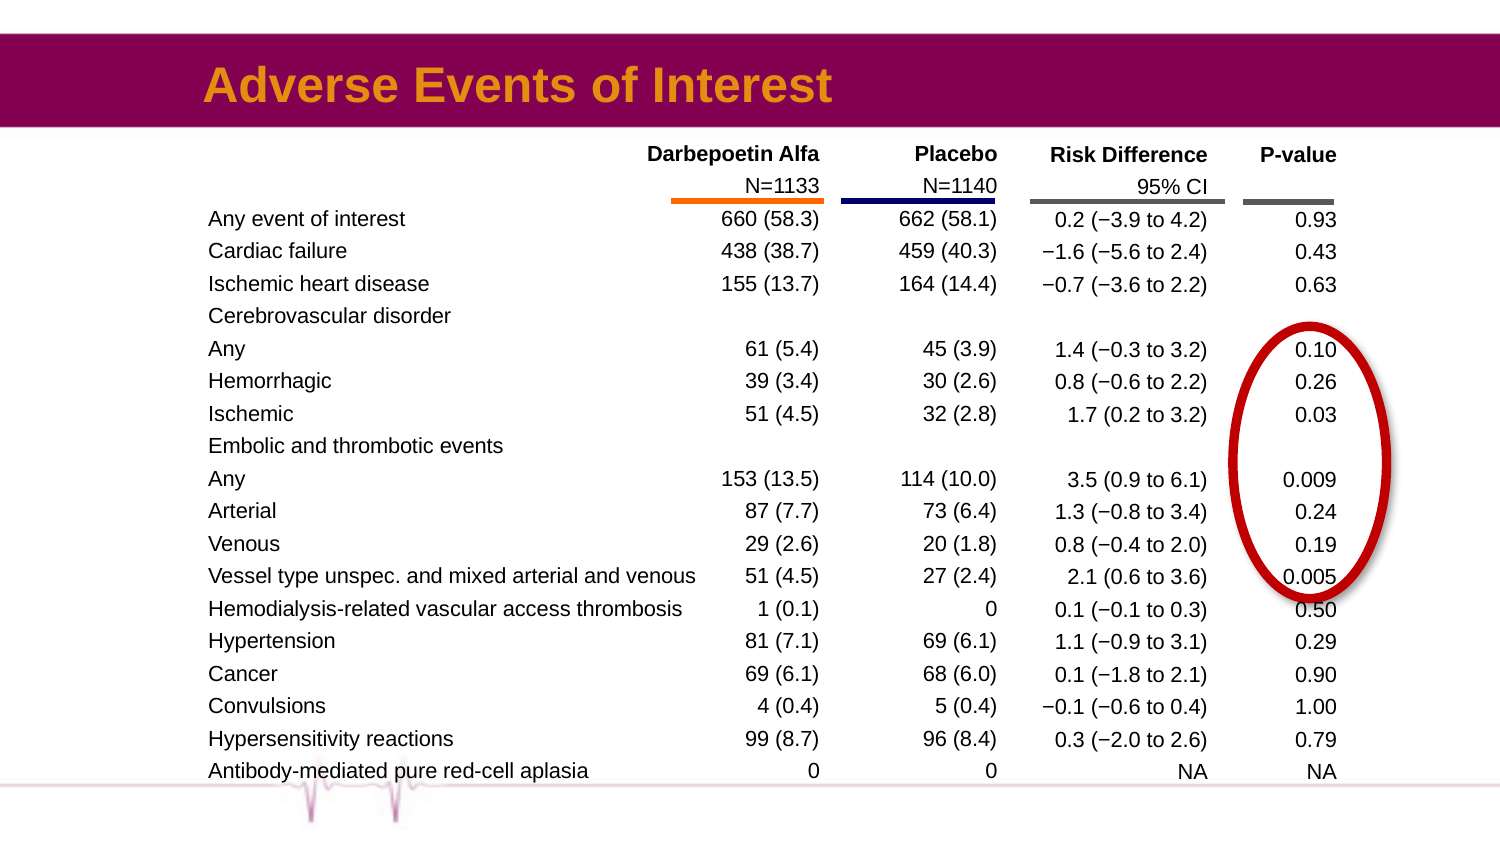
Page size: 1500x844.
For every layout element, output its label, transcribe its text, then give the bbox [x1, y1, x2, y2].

text_box Placebo N=1140 662 (58.1) 459 (40.3) 164 (14.4) 45 (3.9) 30 (2.6) 32 (2.8) 114 (10.0) 73 (6.4) 20 (1.8) 27 (2.4) 0 69 (6.1) 68 (6.0) 5 (0.4) 96 (8.4) 0 [768, 187, 914, 777]
text_box Darbepoetin Alfa N=1133 660 (58.3) 438 (38.7) 155 (13.7) 61 (5.4) 39 (3.4) 51 (4.5) 153 (13.5) 87 (7.7) 29 (2.6) 51 (4.5) 1 (0.1) 81 (7.1) 69 (6.1) 4 (0.4) 99 (8.7) 0 [597, 187, 768, 777]
text_box Adverse Events of Interest [187, 45, 1313, 187]
picture [0, 0, 1500, 844]
text_box P-value 0.93 0.43 0.63 0.10 0.26 0.03 0.009 0.24 0.19 0.005 0.50 0.29 0.90 1.00 0.79 NA [1223, 100, 1352, 778]
text_box [1352, 348, 1387, 577]
list Any event of interest Cardiac failure Ischemic heart disease Cerebrovascular disorder Any Hemorrhagic Ischemic Embolic and thrombotic events Any Arterial Venous Vessel type unspec. and mixed arterial and venous Hemodialysis-related vascular access thrombosis Hypertension Cancer Convulsions Hypersensitivity reactions Antibody-mediated pure red-cell aplasia [192, 187, 740, 778]
text_box Risk Difference 95% CI 0.2 (−3.9 to 4.2) −1.6 (−5.6 to 2.4) −0.7 (−3.6 to 2.2) 1.4 (−0.3 to 3.2) 0.8 (−0.6 to 2.2) 1.7 (0.2 to 3.2) 3.5 (0.9 to 6.1) 1.3 (−0.8 to 3.4) 0.8 (−0.4 to 2.0) 2.1 (0.6 to 3.6) 0.1 (−0.1 to 0.3) 1.1 (−0.9 to 3.1) 0.1 (−1.8 to 2.1) −0.1 (−0.6 to 0.4) 0.3 (−2.0 to 2.6) NA [914, 100, 1223, 778]
